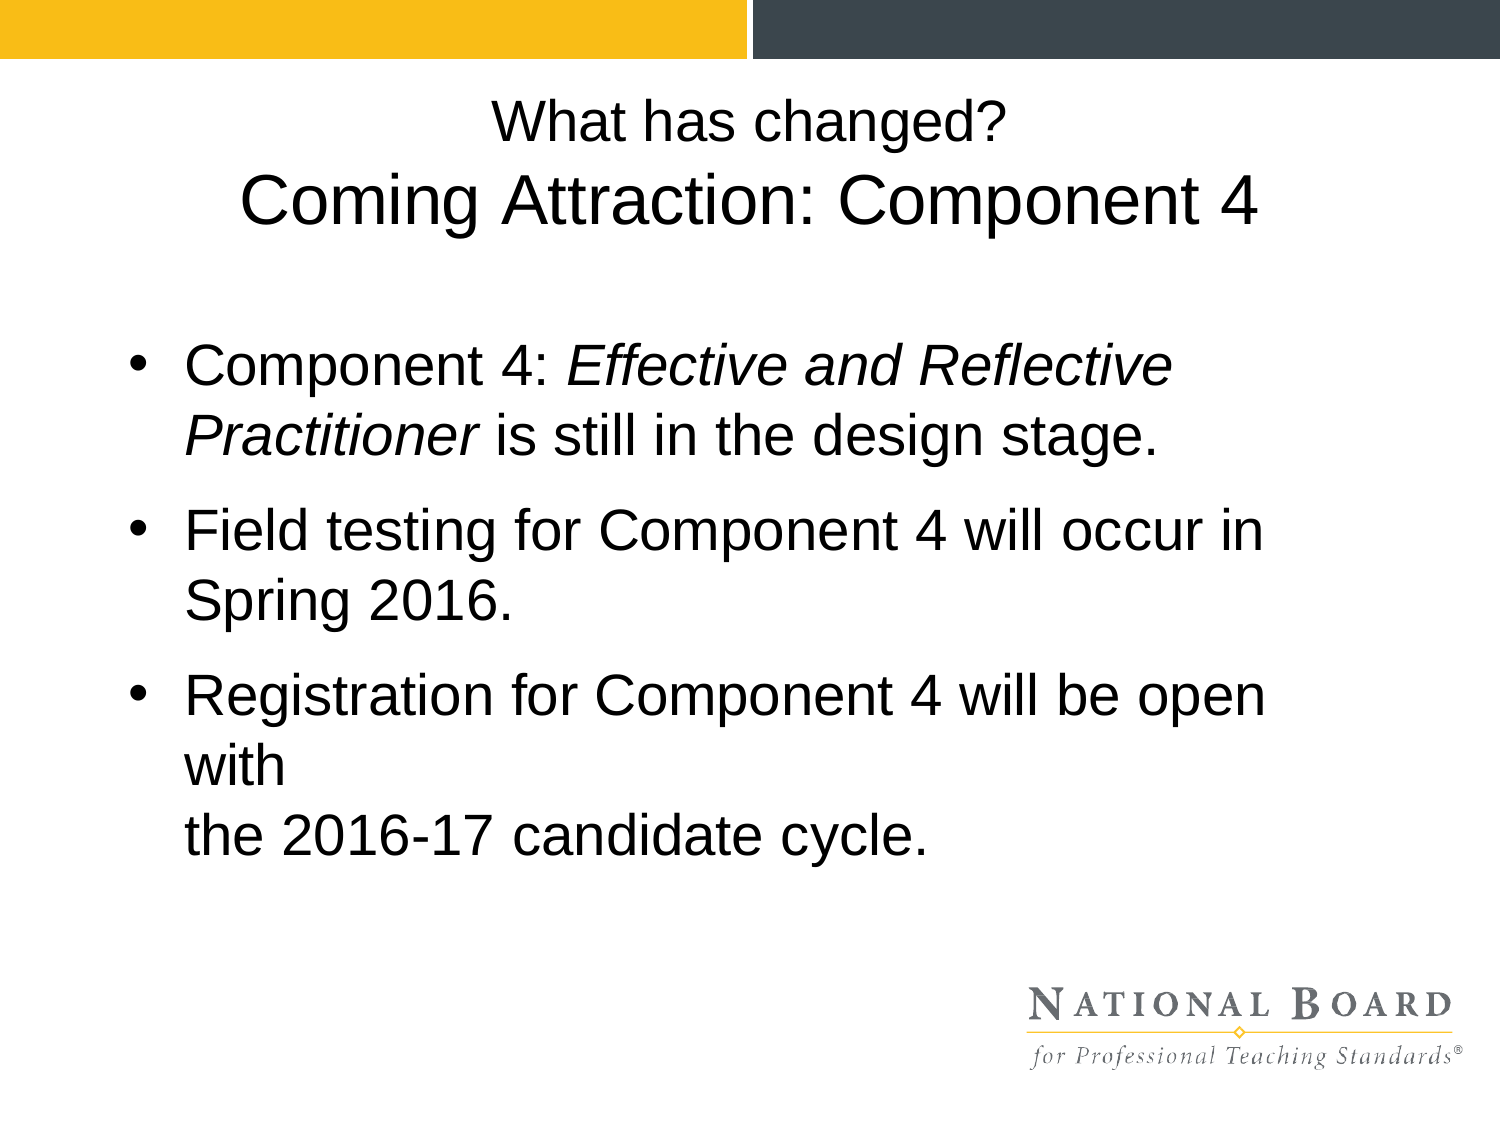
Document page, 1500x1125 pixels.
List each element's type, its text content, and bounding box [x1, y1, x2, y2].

title What has changed? Coming Attraction: Component 4 [33, 83, 1467, 272]
picture [1226, 1045, 1451, 1070]
picture [1029, 1045, 1215, 1070]
text_box Component 4: Effective and Reflective Practitioner is still in the design stage. Field testing for Component 4 will occur in Spring 2016. Registration for Component 4 will be open with the 2016-17 candidate cycle. [126, 327, 1395, 868]
